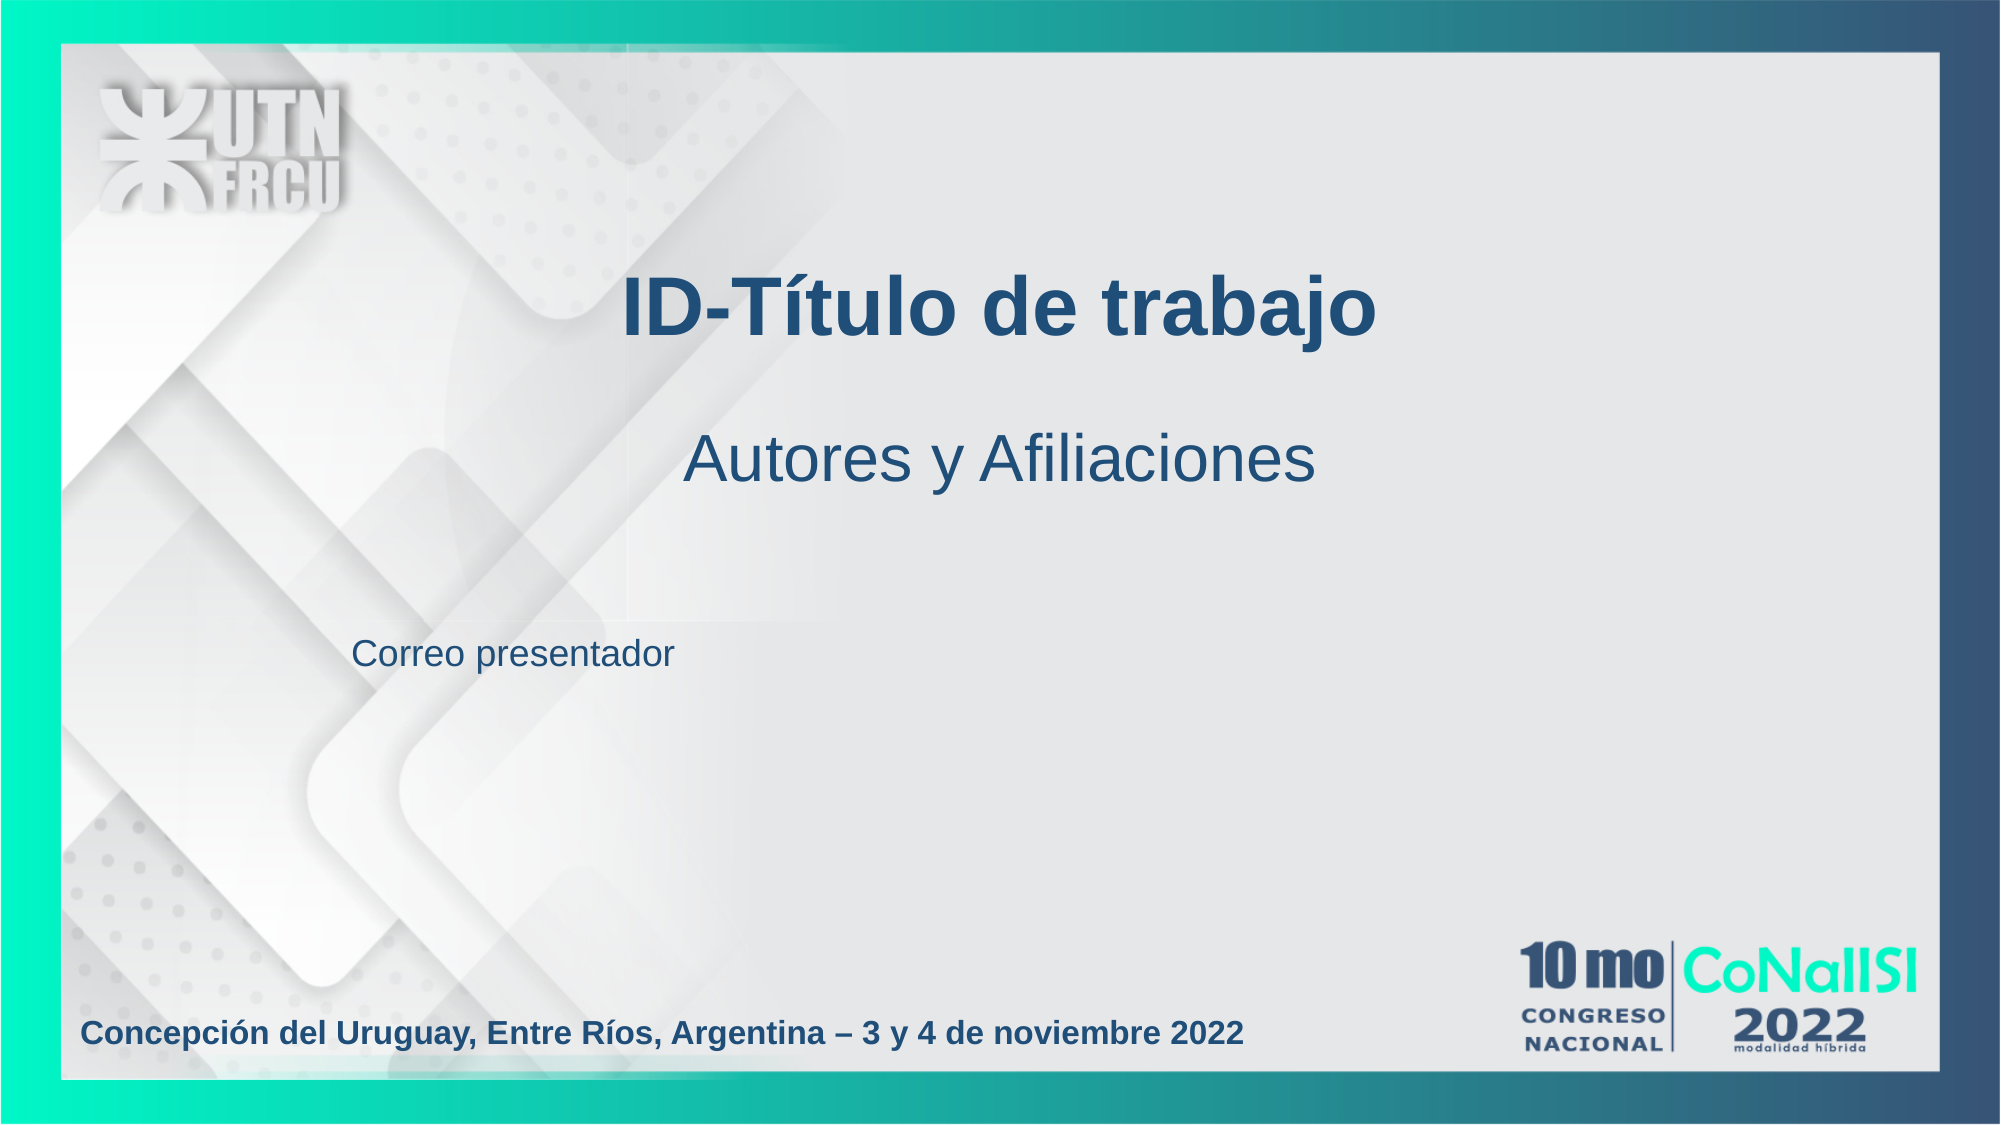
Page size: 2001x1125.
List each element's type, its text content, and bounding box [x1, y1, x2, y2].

text_box Correo presentador [336, 621, 771, 682]
text_box Autores y Afiliaciones [311, 399, 1689, 510]
picture [0, 0, 2001, 1125]
text_box Concepción del Uruguay, Entre Ríos, Argentina – 3 y 4 de noviembre 2022 [64, 996, 1463, 1066]
text_box ID-Título de trabajo [383, 236, 1641, 367]
